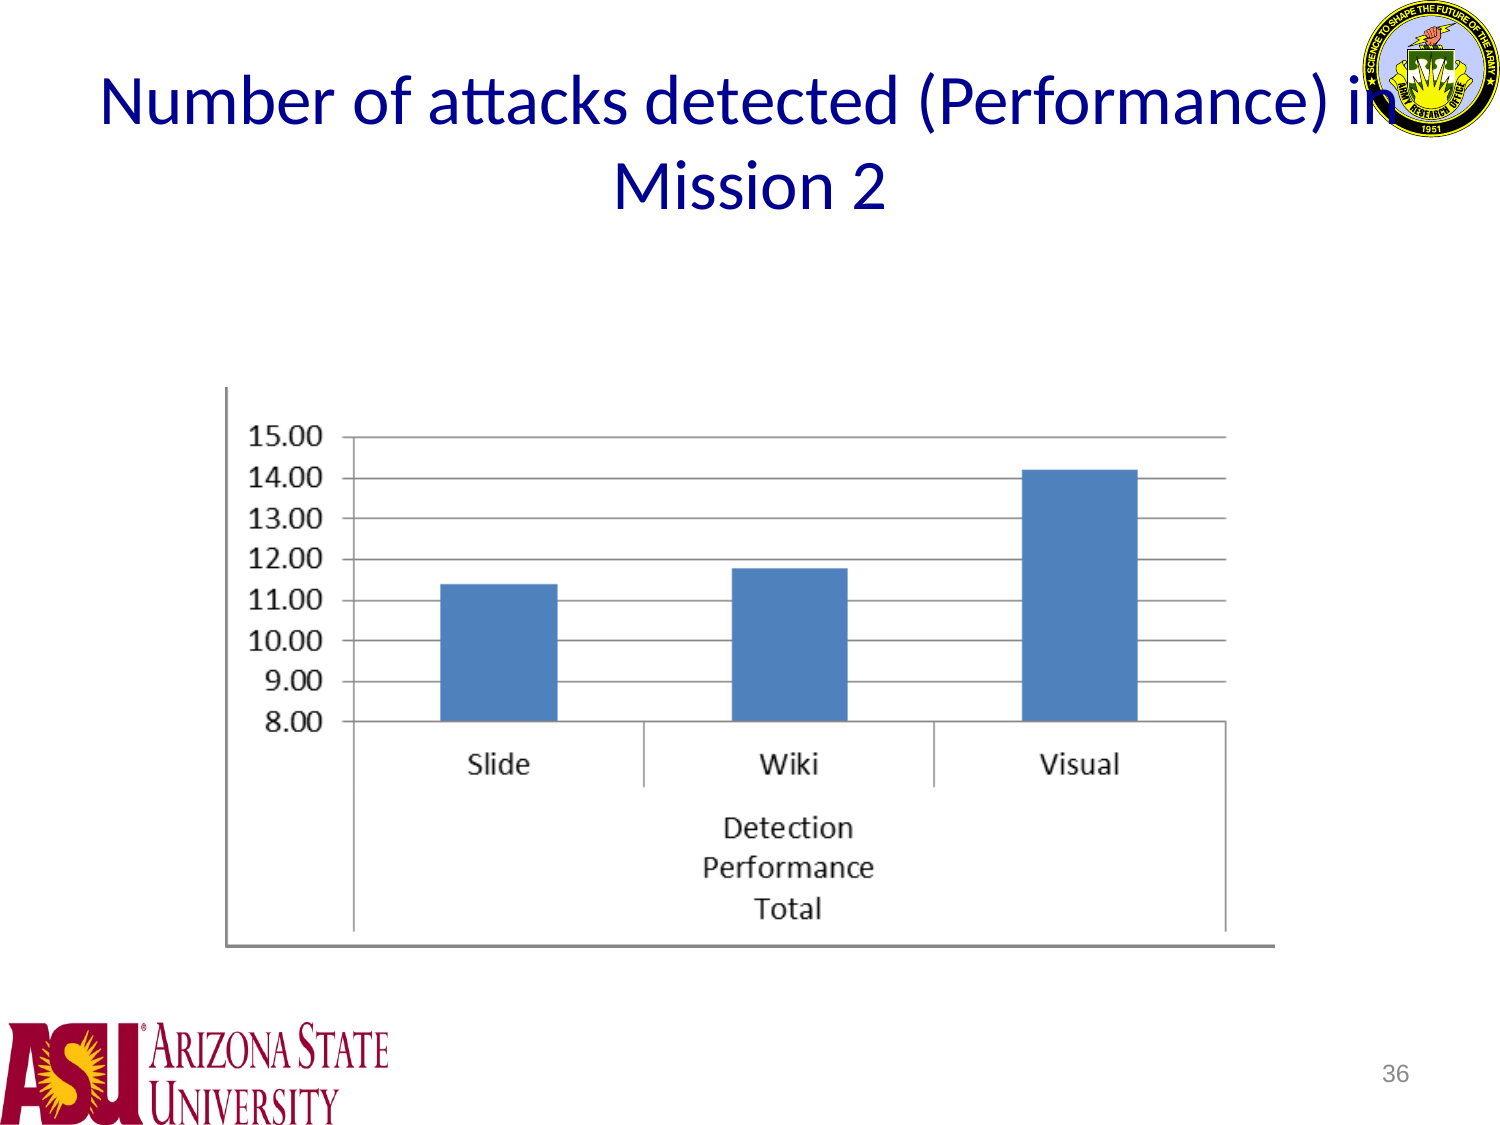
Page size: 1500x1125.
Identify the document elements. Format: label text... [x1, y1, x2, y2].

title Number of attacks detected (Performance) in Mission 2 [74, 44, 1426, 233]
picture [0, 1022, 388, 1125]
picture [224, 387, 1276, 948]
slide_number 36 [1074, 1042, 1425, 1103]
